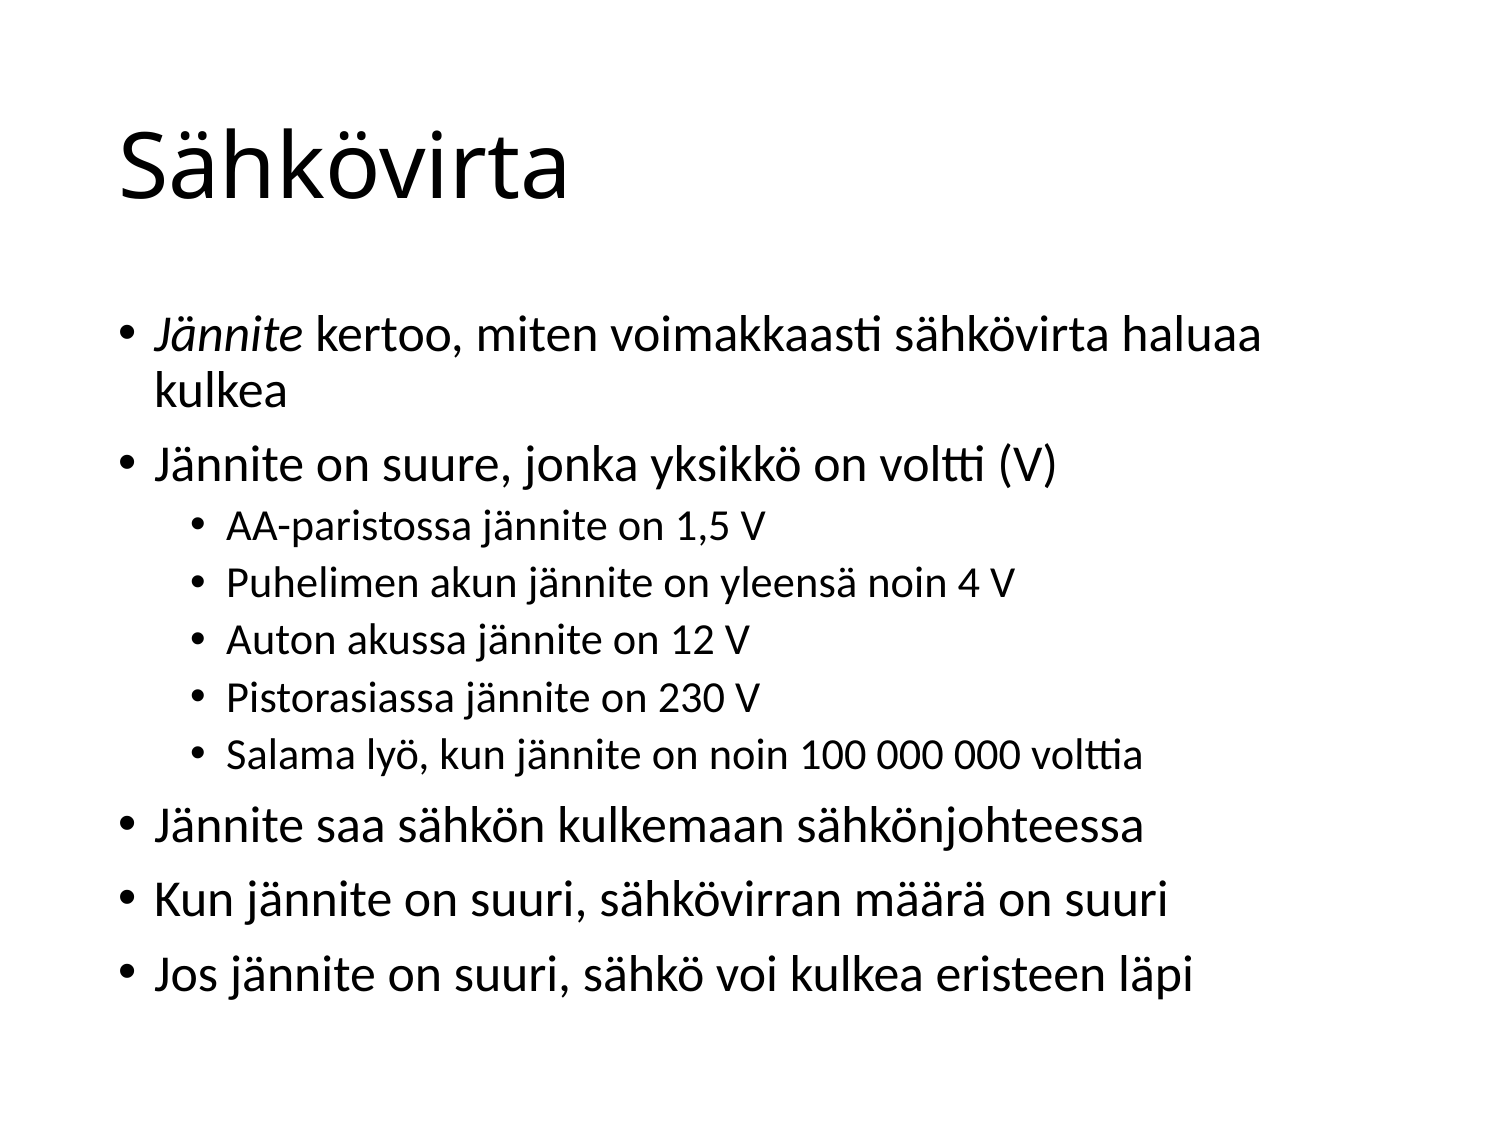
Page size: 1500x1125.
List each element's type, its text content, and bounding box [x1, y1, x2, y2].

list Jännite kertoo, miten voimakkaasti sähkövirta haluaa kulkea Jännite on suure, jonka yksikkö on voltti (V) AA-paristossa jännite on 1,5 V Puhelimen akun jännite on yleensä noin 4 V Auton akussa jännite on 12 V Pistorasiassa jännite on 230 V Salama lyö, kun jännite on noin 100 000 000 volttia Jännite saa sähkön kulkemaan sähkönjohteessa Kun jännite on suuri, sähkövirran määrä on suuri Jos jännite on suuri, sähkö voi kulkea eristeen läpi [103, 299, 1397, 1014]
title Sähkövirta [103, 59, 1397, 278]
